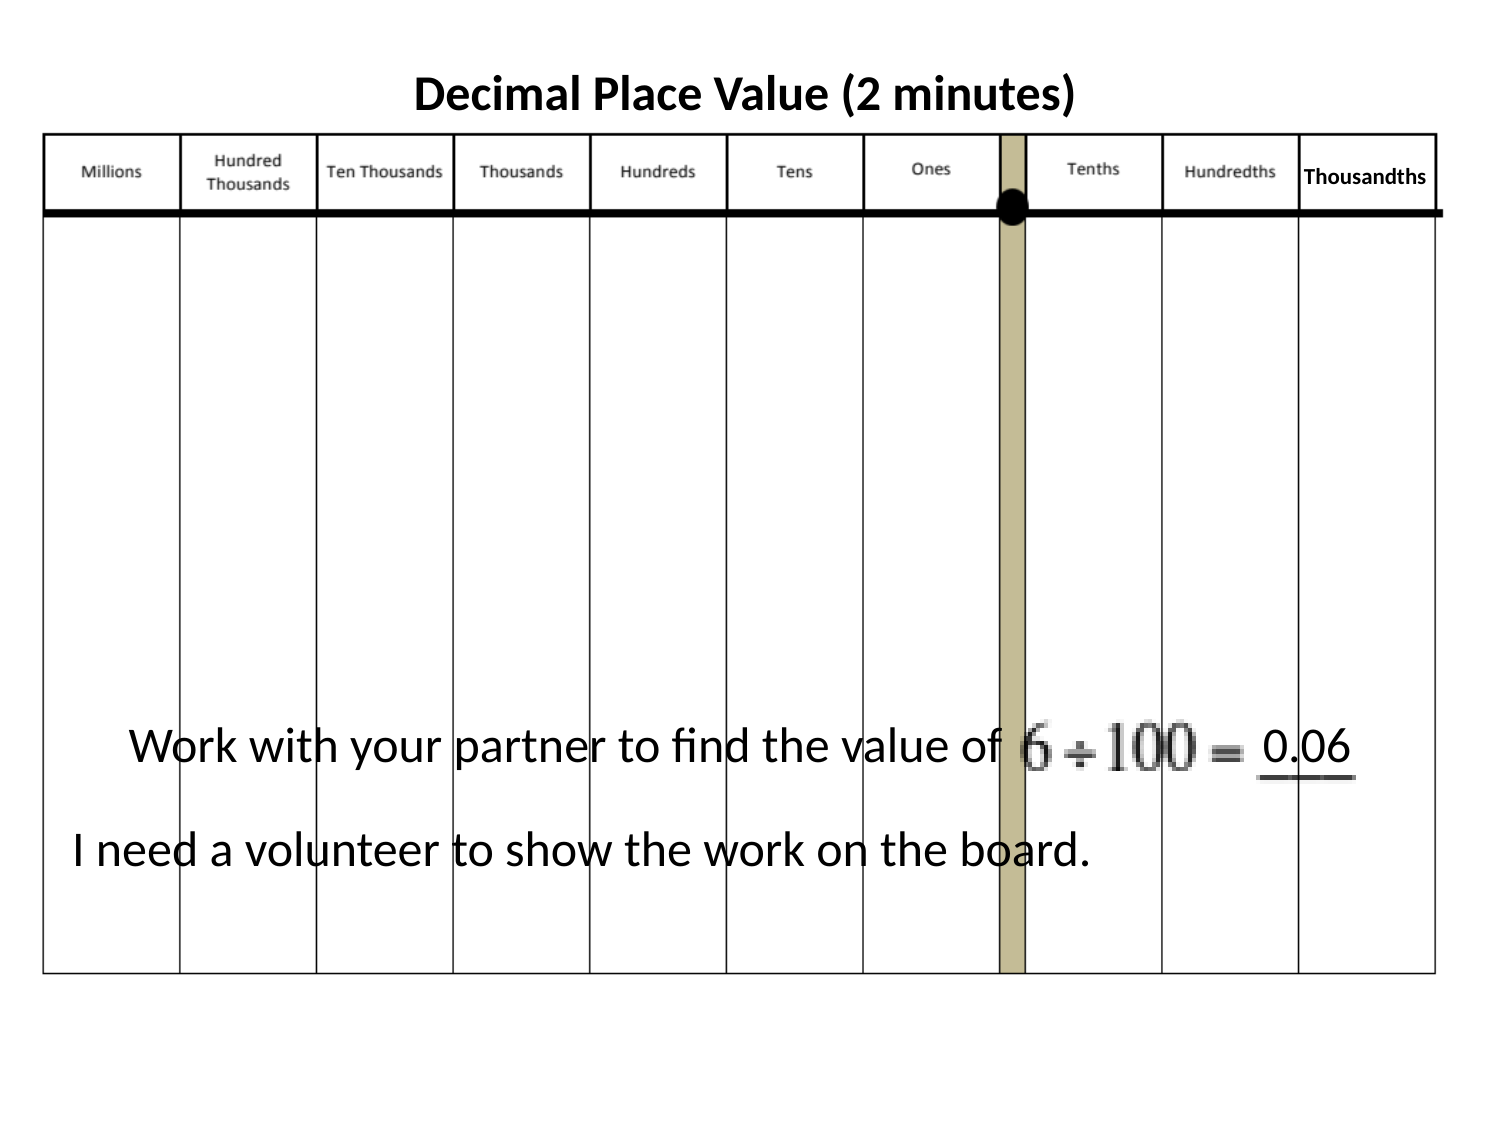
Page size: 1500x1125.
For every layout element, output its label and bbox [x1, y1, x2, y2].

text_box [1013, 711, 1361, 785]
picture [0, 0, 1500, 1125]
